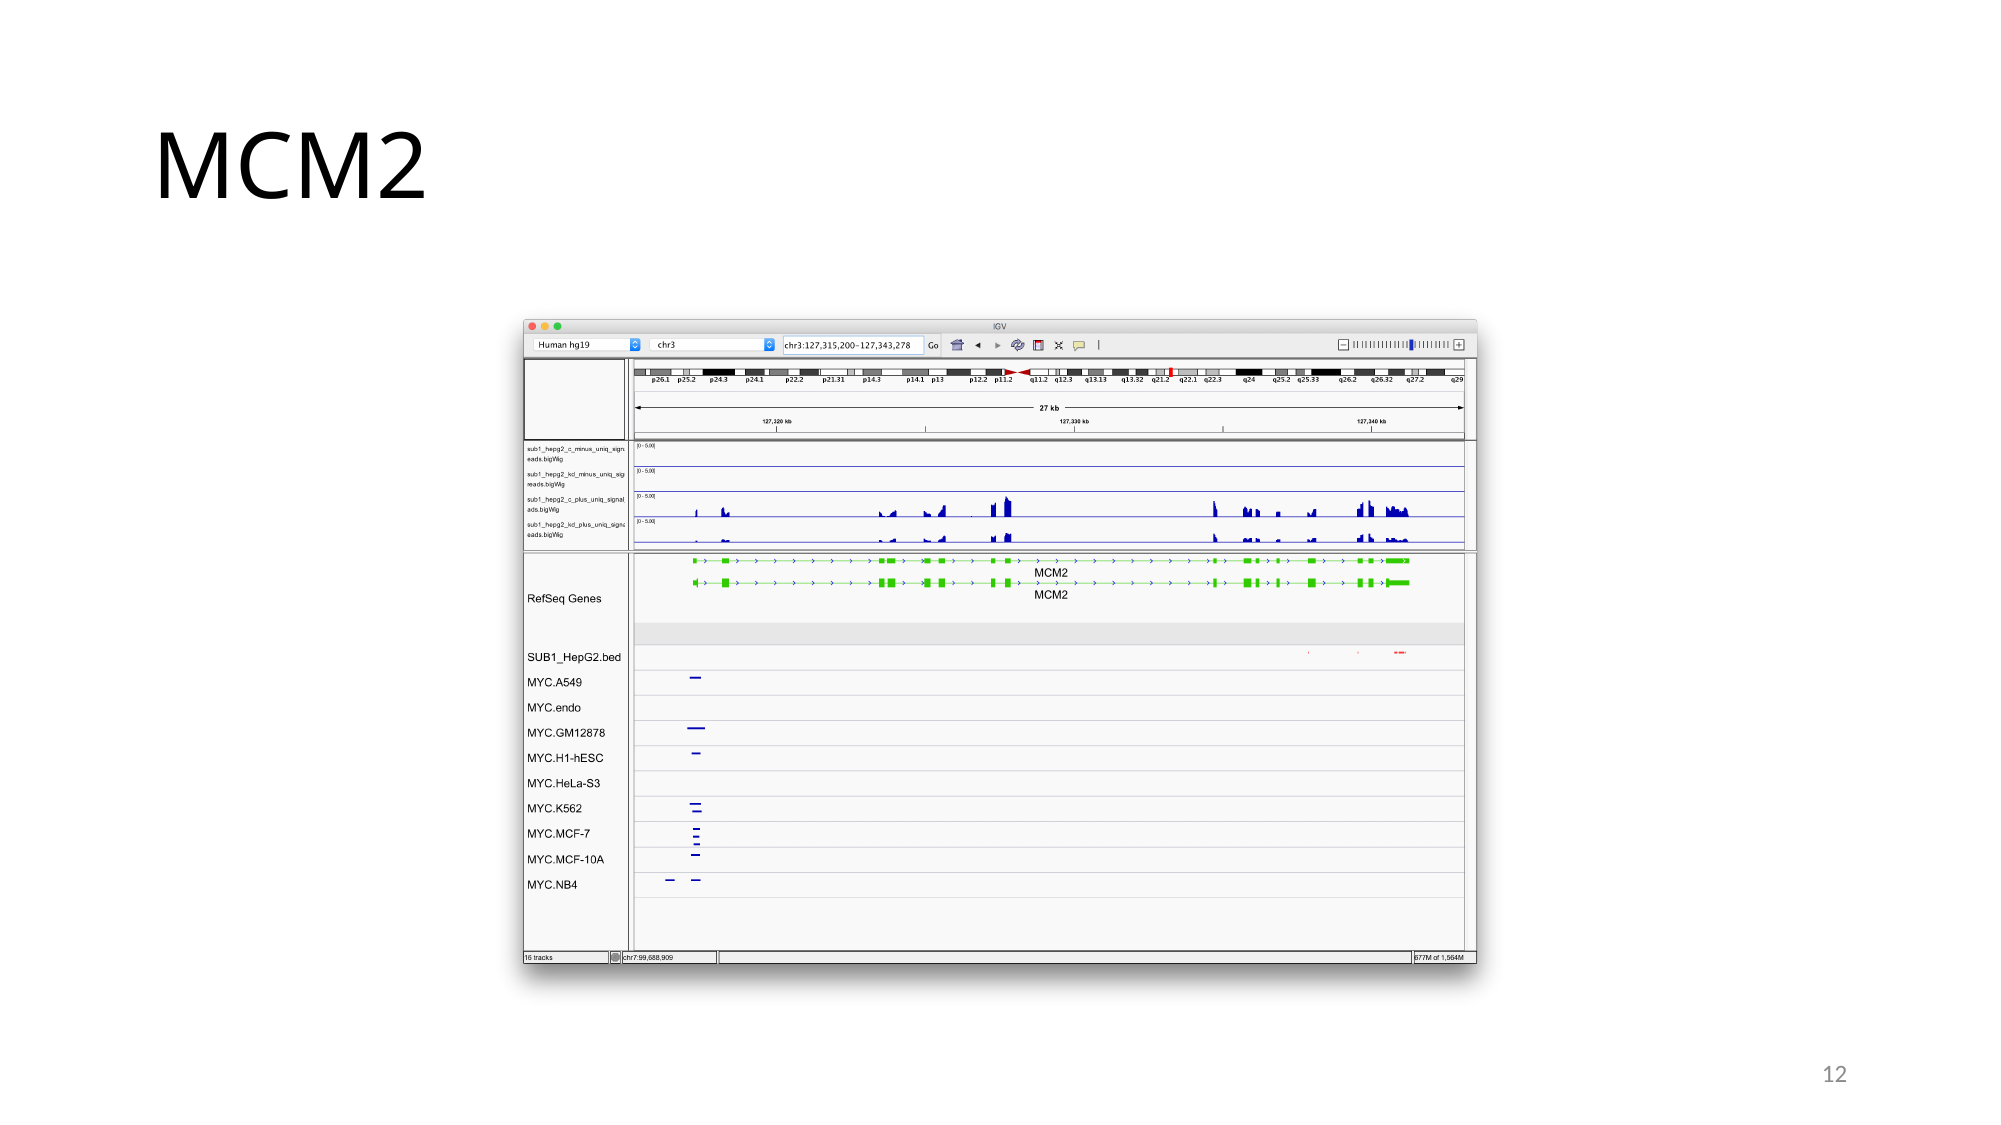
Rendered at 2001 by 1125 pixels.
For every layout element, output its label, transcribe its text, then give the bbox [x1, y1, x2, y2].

slide_number 12 [1412, 1042, 1863, 1103]
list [488, 299, 1512, 1014]
title MCM2 [137, 59, 1863, 278]
